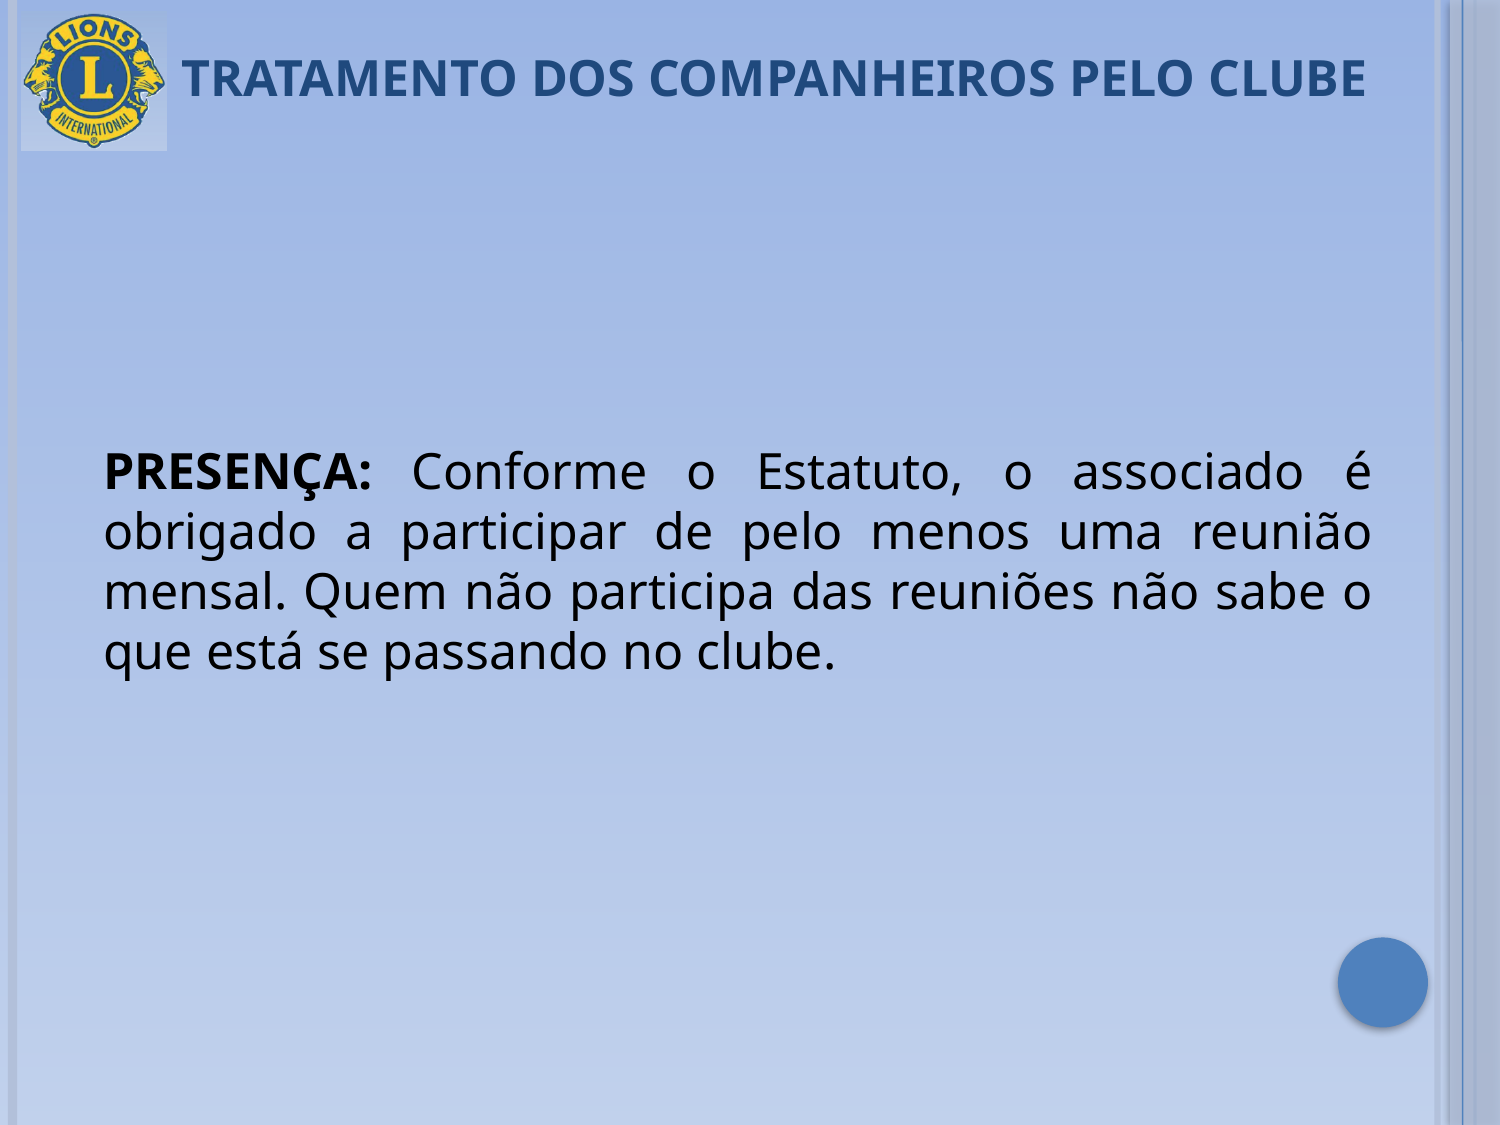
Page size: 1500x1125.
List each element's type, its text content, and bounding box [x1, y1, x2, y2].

picture [20, 11, 167, 152]
title TRATAMENTO DOS COMPANHEIROS PELO CLUBE [166, 0, 1471, 114]
list PRESENÇA: Conforme o Estatuto, o associado é obrigado a participar de pelo menos uma reunião mensal. Quem não participa das reuniões não sabe o que está se passando no clube. [88, 432, 1388, 941]
